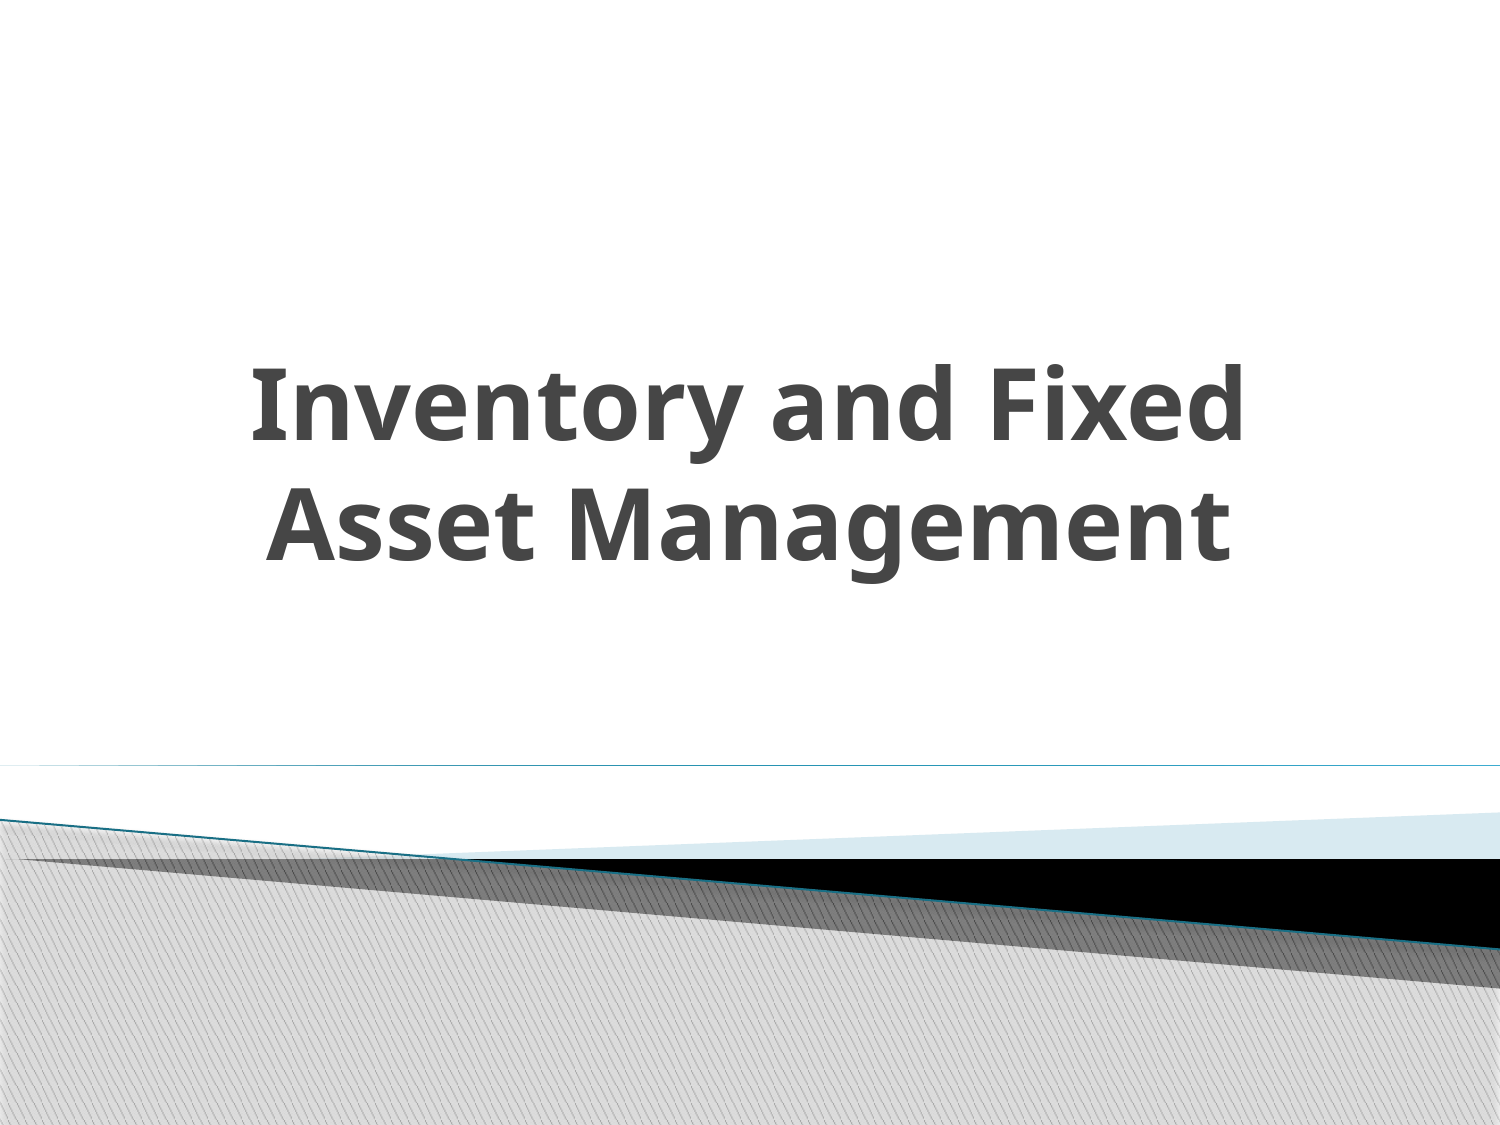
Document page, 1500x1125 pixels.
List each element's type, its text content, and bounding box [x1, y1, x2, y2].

title Inventory and Fixed Asset Management [112, 287, 1388, 588]
picture [5, 859, 1500, 989]
